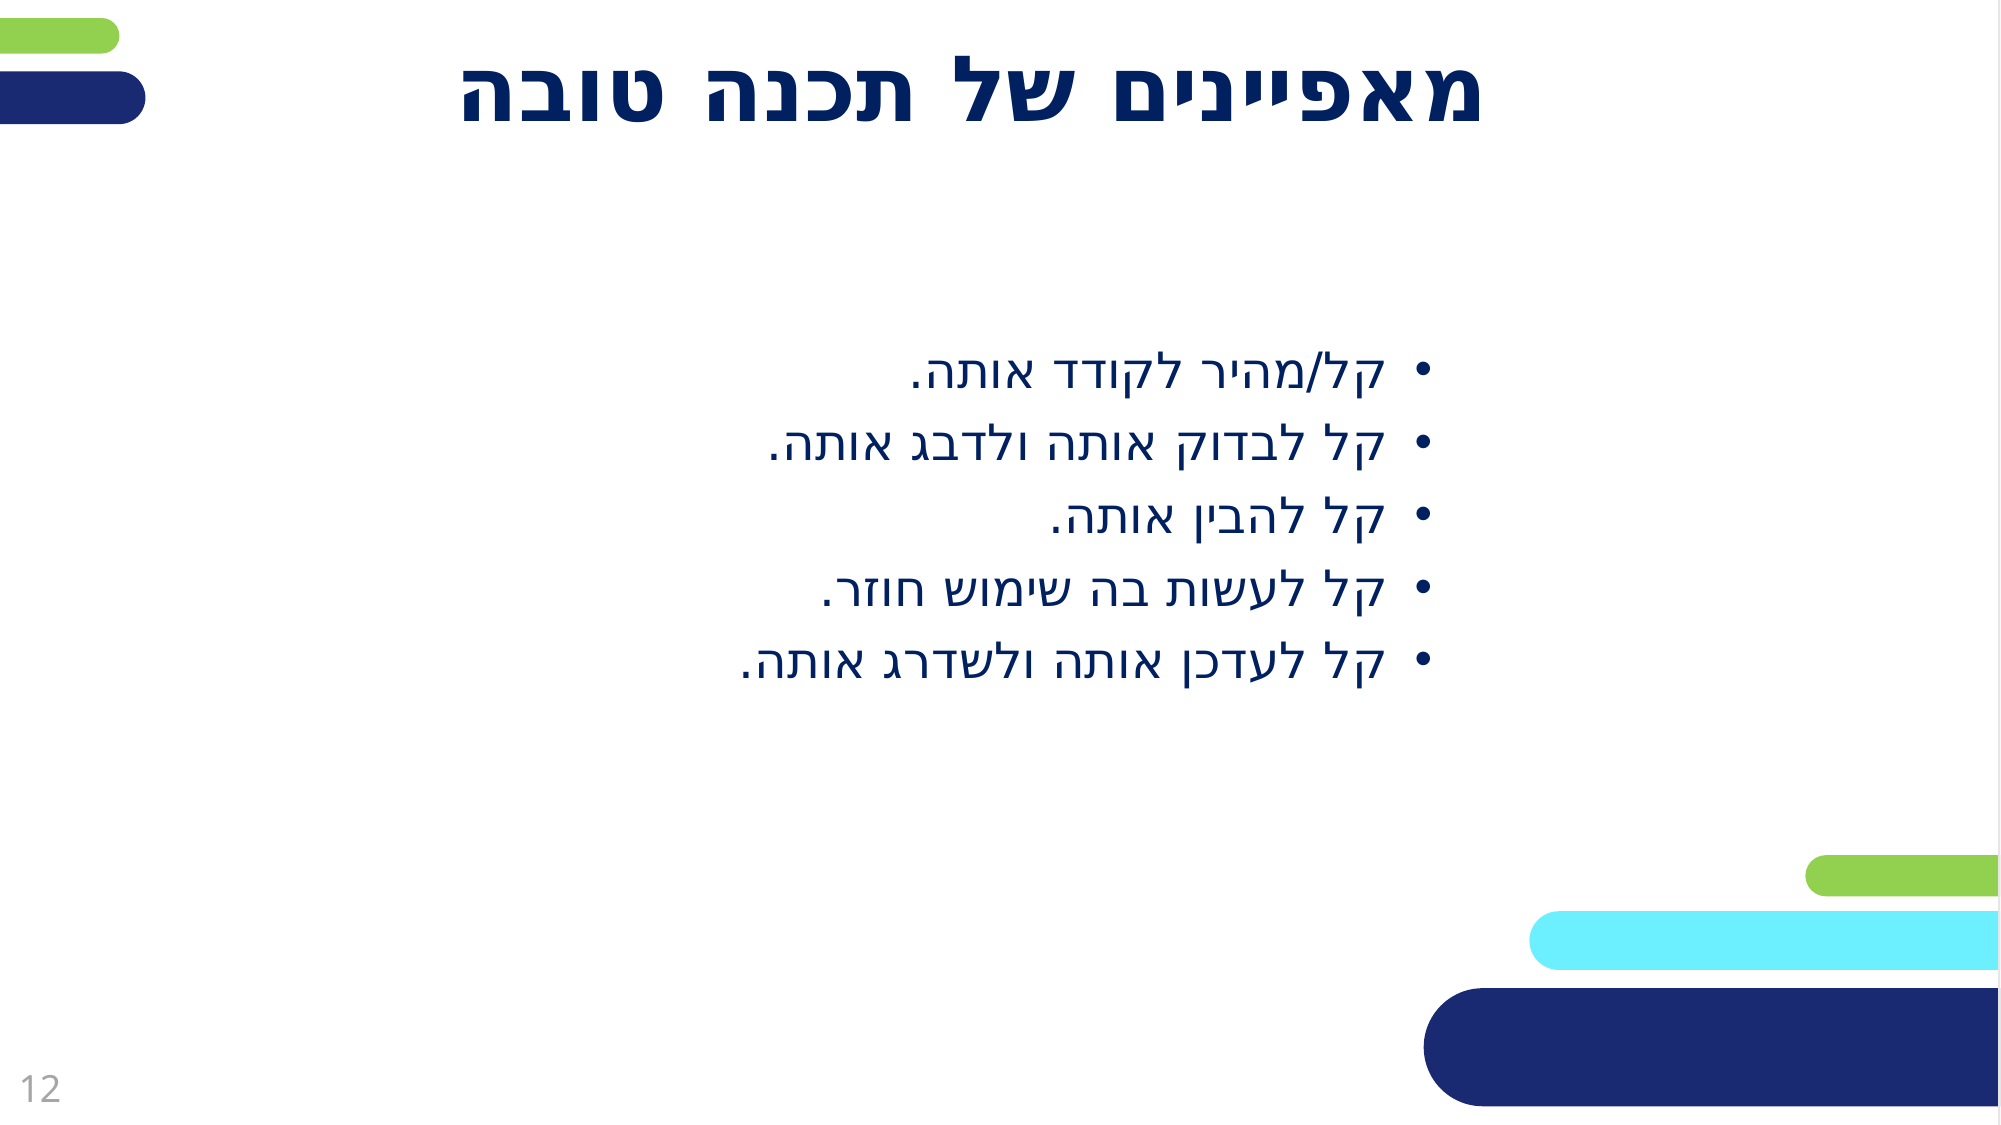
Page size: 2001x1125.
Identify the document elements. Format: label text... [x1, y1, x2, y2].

title מאפיינים של תכנה טובה [168, 25, 1776, 144]
list קל/מהיר לקודד אותה. קל לבדוק אותה ולדבג אותה. קל להבין אותה. קל לעשות בה שימוש חוזר. קל לעדכן אותה ולשדרג אותה. [600, 330, 1447, 737]
